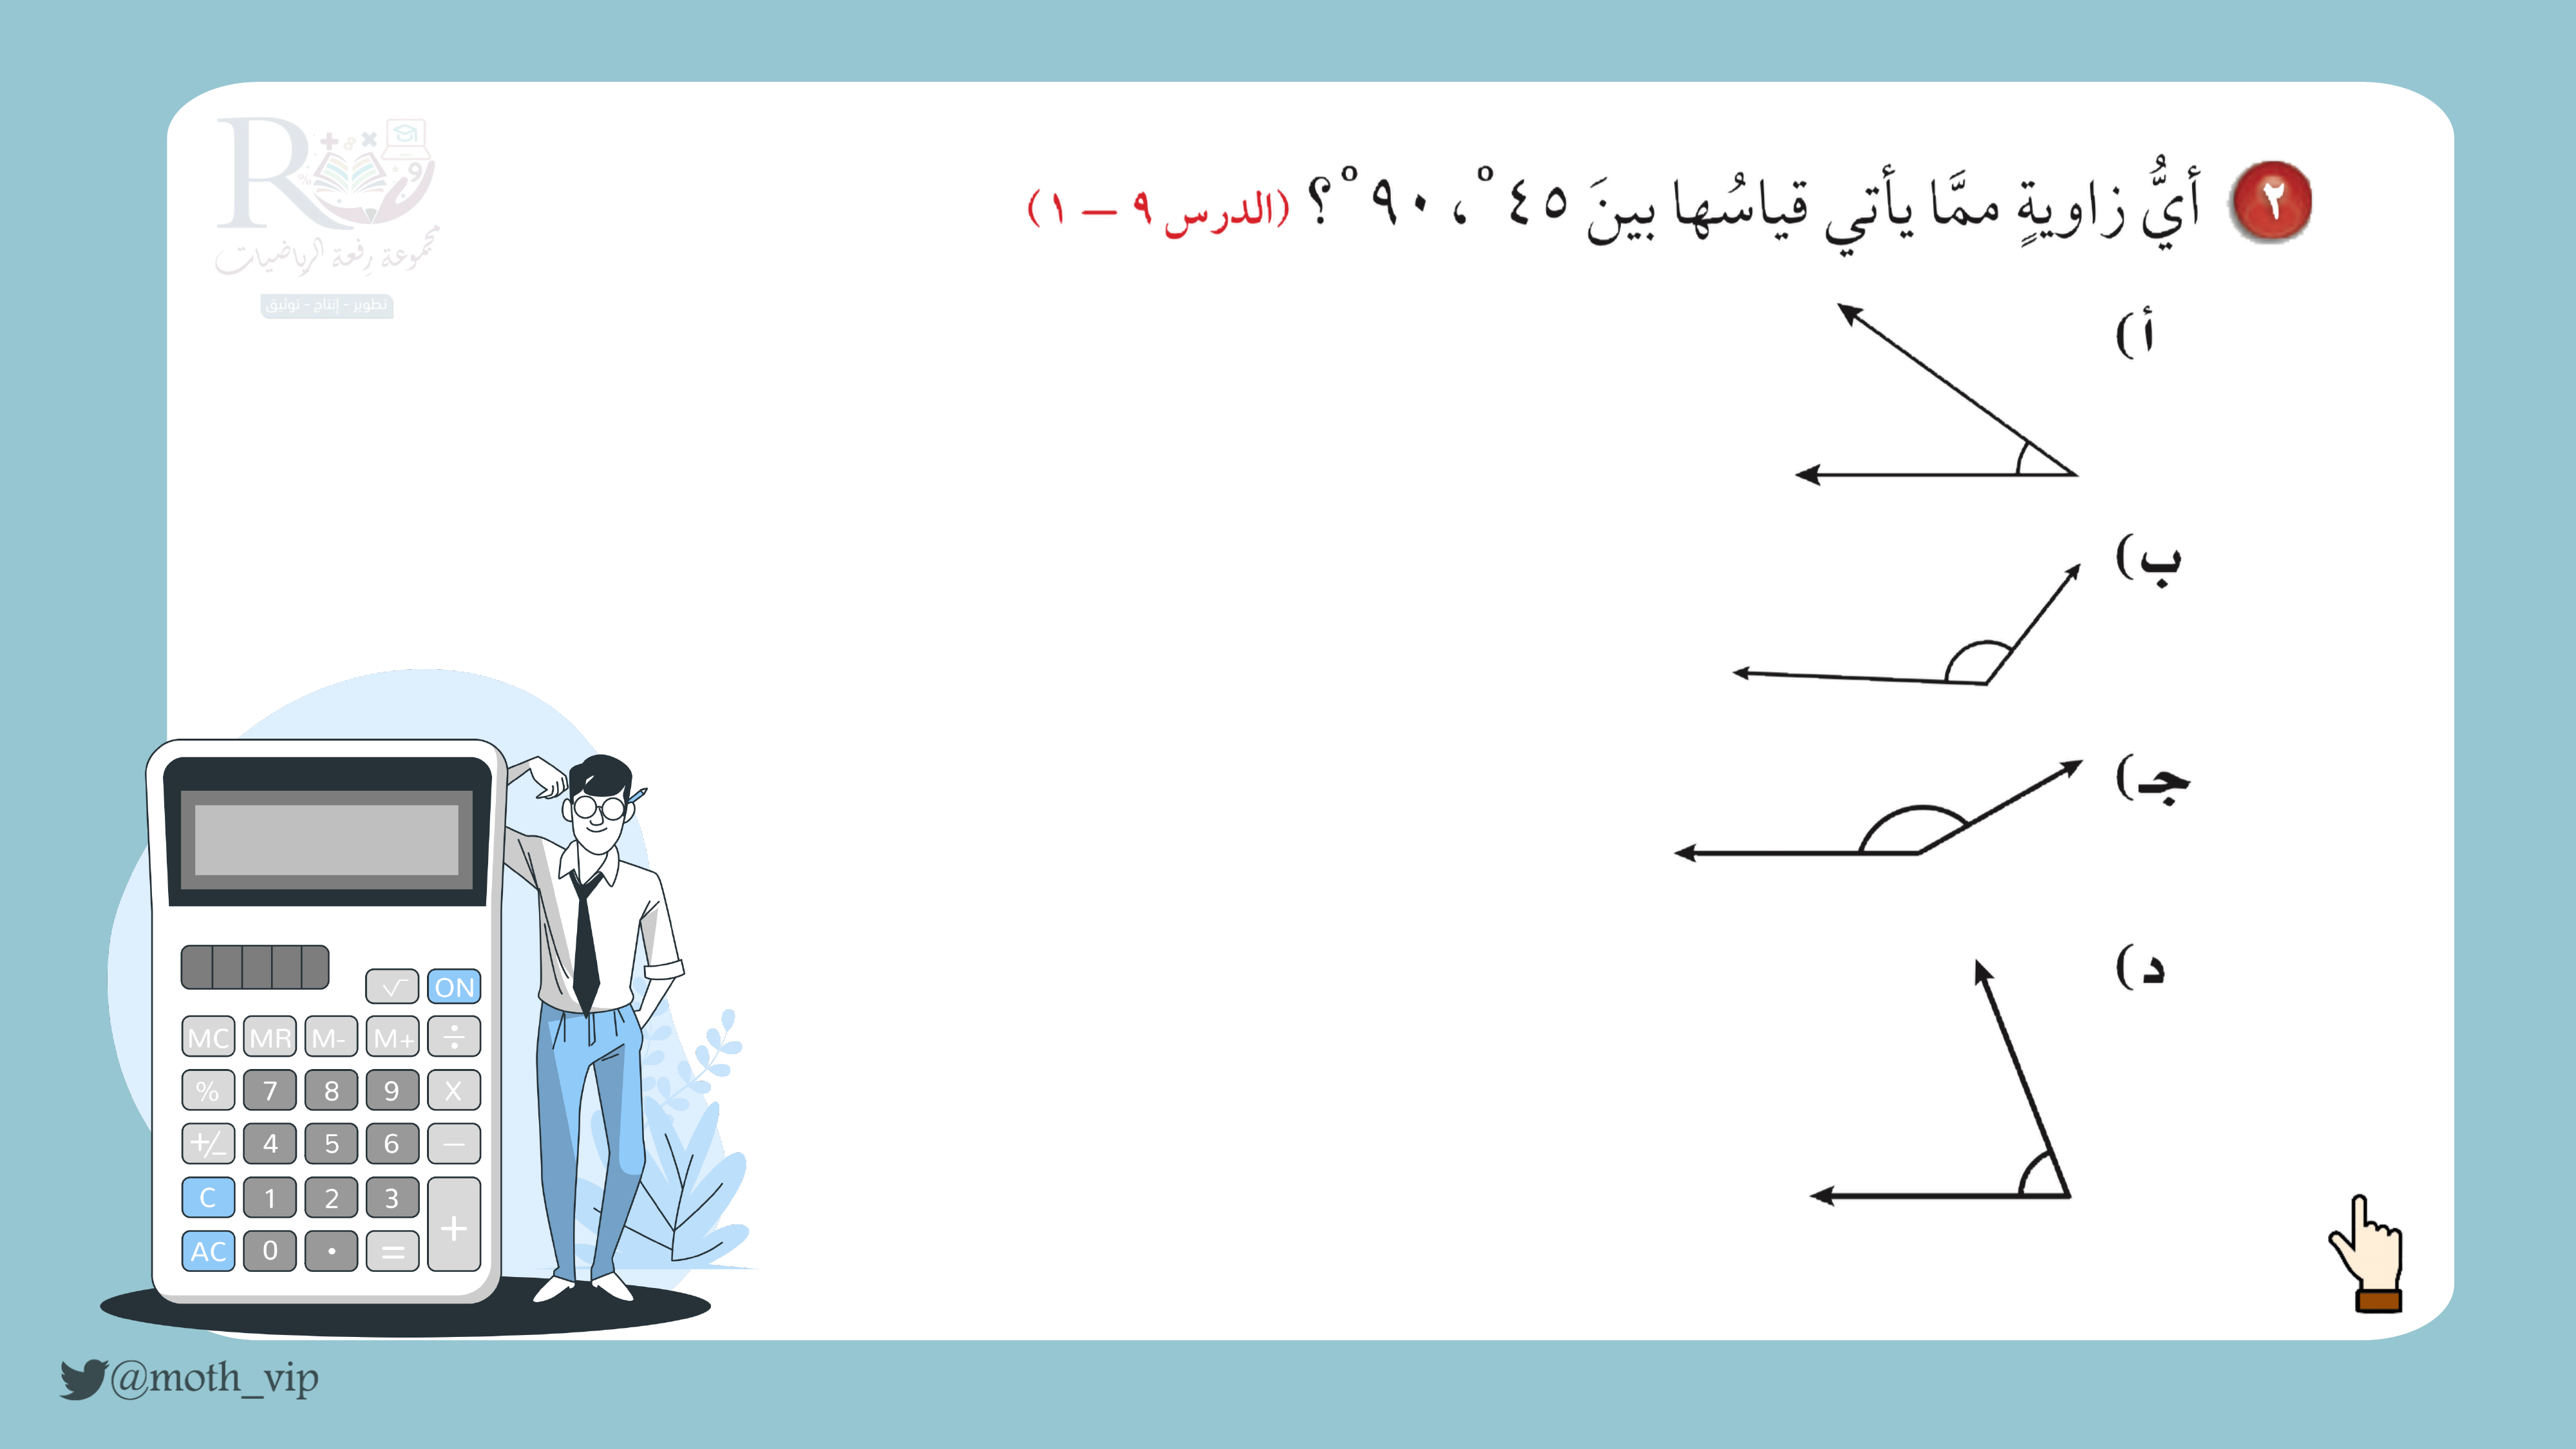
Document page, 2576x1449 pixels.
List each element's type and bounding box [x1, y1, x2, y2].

picture [0, 580, 847, 1427]
picture [1007, 120, 2434, 1316]
